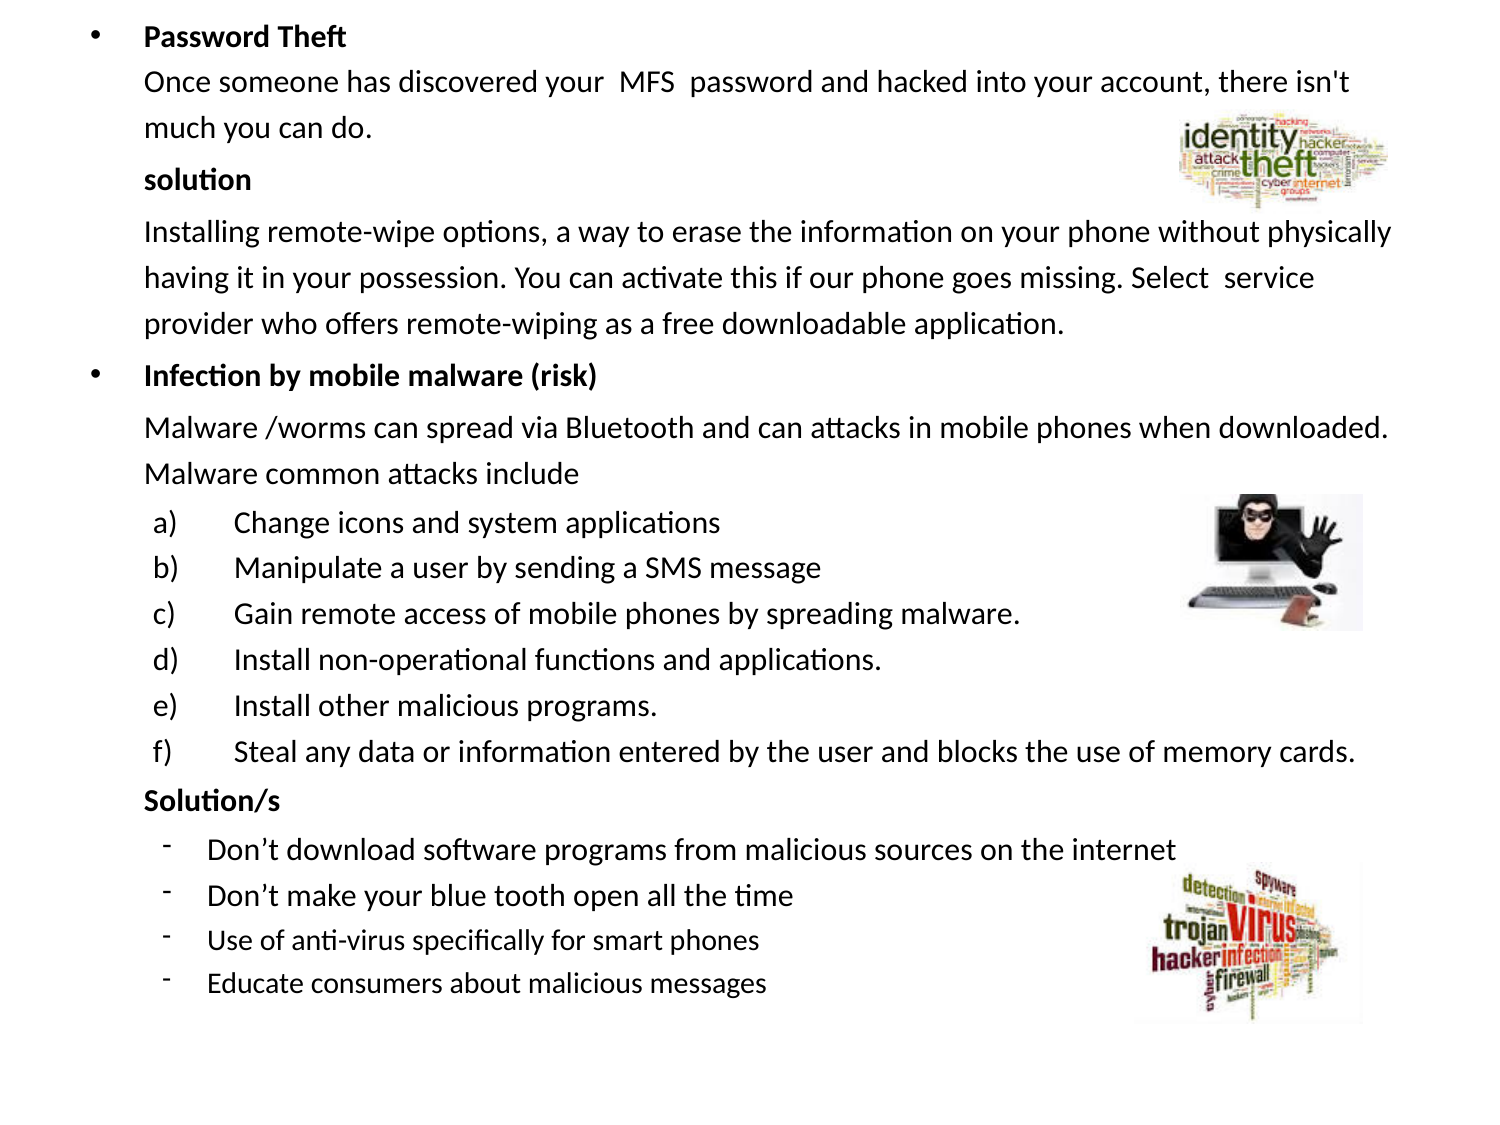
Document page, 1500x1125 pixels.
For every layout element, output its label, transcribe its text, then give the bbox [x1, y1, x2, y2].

list Password Theft Once someone has discovered your MFS password and hacked into your account, there isn't much you can do. solution Installing remote-wipe options, a way to erase the information on your phone without physically having it in your possession. You can activate this if our phone goes missing. Select service provider who offers remote-wiping as a free downloadable application. Infection by mobile malware (risk) Malware /worms can spread via Bluetooth and can attacks in mobile phones when downloaded. Malware common attacks include Change icons and system applications Manipulate a user by sending a SMS message Gain remote access of mobile phones by spreading malware. Install non-operational functions and applications. Install other malicious programs. Steal any data or information entered by the user and blocks the use of memory cards. Solution/s Don’t download software programs from malicious sources on the internet Don’t make your blue tooth open all the time Use of anti-virus specifically for smart phones Educate consumers about malicious messages [75, 0, 1425, 1025]
picture [1180, 494, 1363, 631]
picture [1134, 862, 1363, 1024]
picture [1179, 99, 1388, 220]
